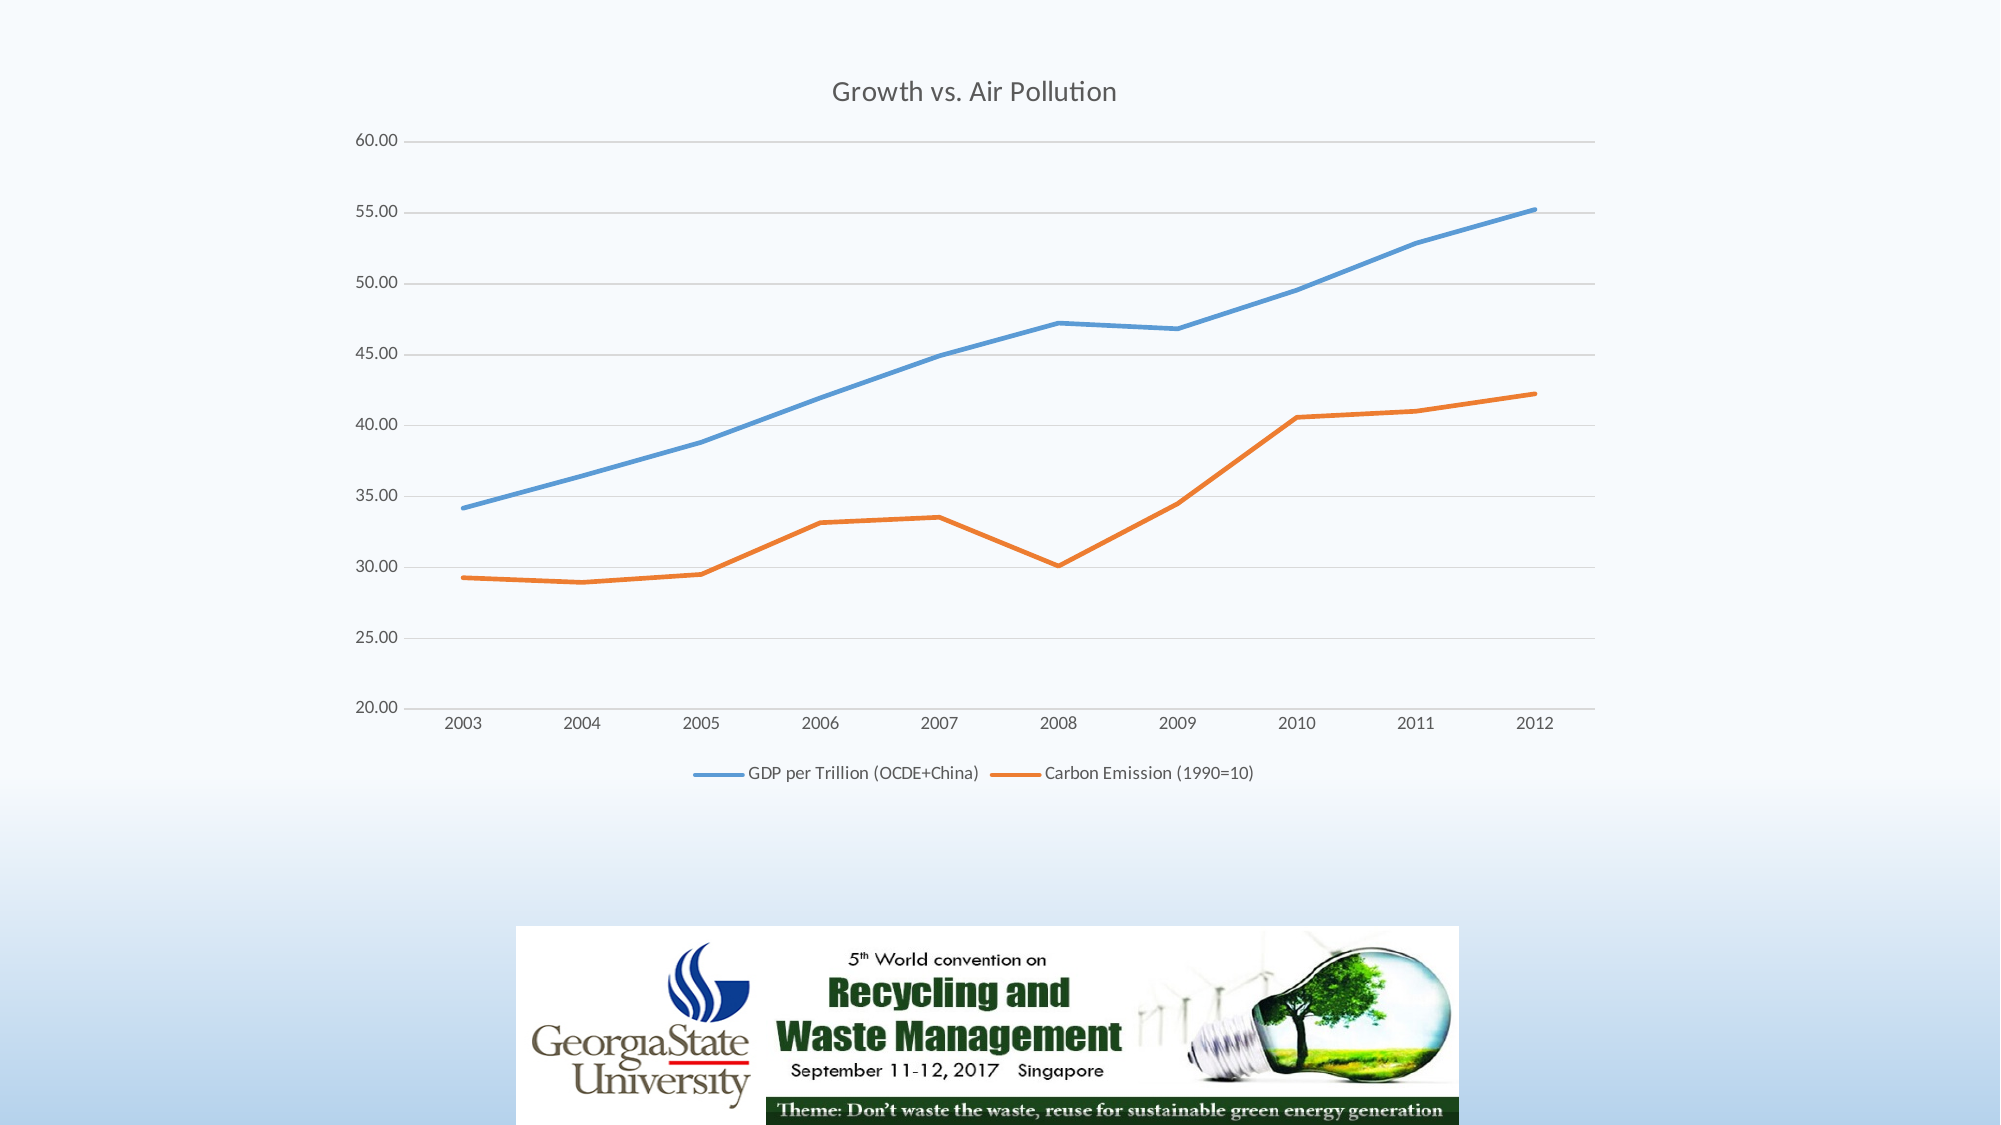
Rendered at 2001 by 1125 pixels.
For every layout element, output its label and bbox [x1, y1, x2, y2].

picture [516, 926, 1459, 1125]
chart [329, 47, 1621, 791]
subtitle [249, 270, 1750, 1096]
